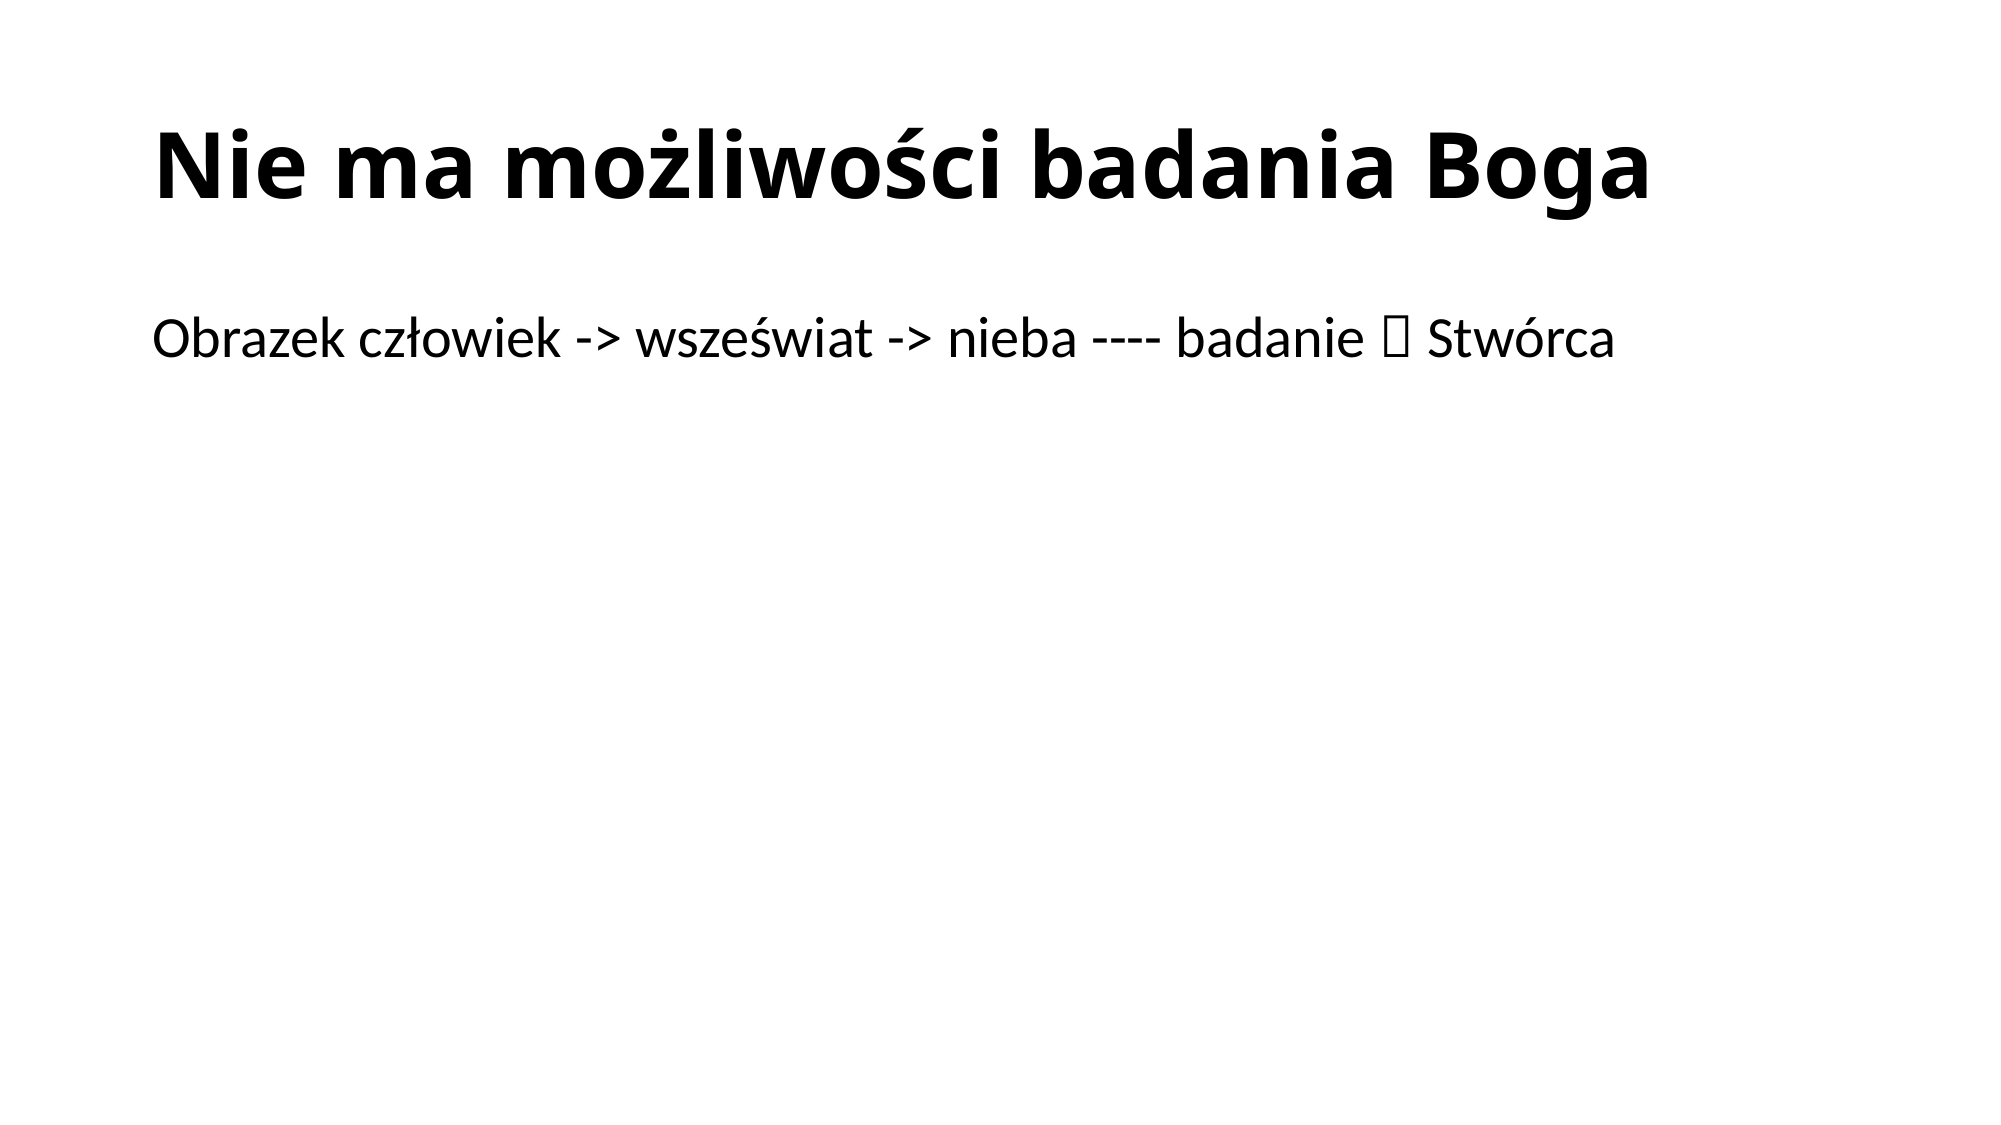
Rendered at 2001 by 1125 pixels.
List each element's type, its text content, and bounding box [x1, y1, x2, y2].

title Nie ma możliwości badania Boga [137, 59, 1863, 278]
list Obrazek człowiek -> wszeświat -> nieba ---- badanie  Stwórca [137, 299, 1863, 1014]
